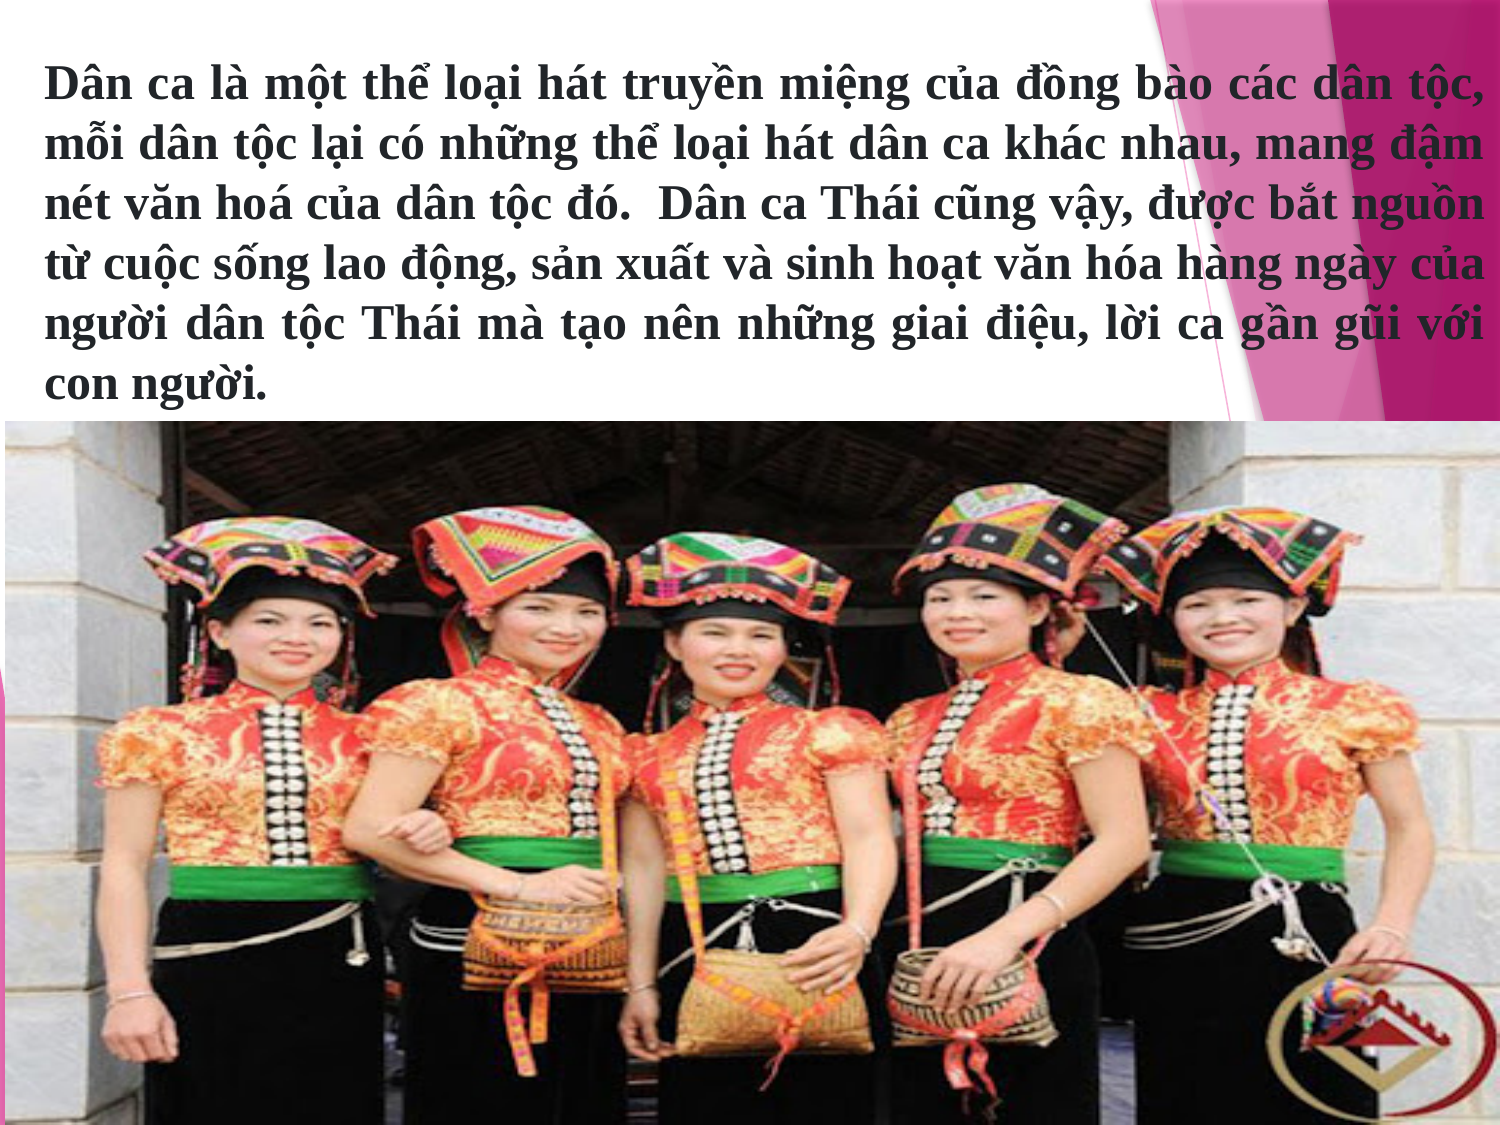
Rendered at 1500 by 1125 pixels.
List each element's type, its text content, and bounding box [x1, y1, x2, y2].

text_box Dân ca là một thể loại hát truyền miệng của đồng bào các dân tộc, mỗi dân tộc lại có những thể loại hát dân ca khác nhau, mang đậm nét văn hoá của dân tộc đó. Dân ca Thái cũng vậy, được bắt nguồn từ cuộc sống lao động, sản xuất và sinh hoạt văn hóa hàng ngày của người dân tộc Thái mà tạo nên những giai điệu, lời ca gần gũi với con người. [29, 42, 1500, 418]
picture [4, 420, 1500, 1125]
